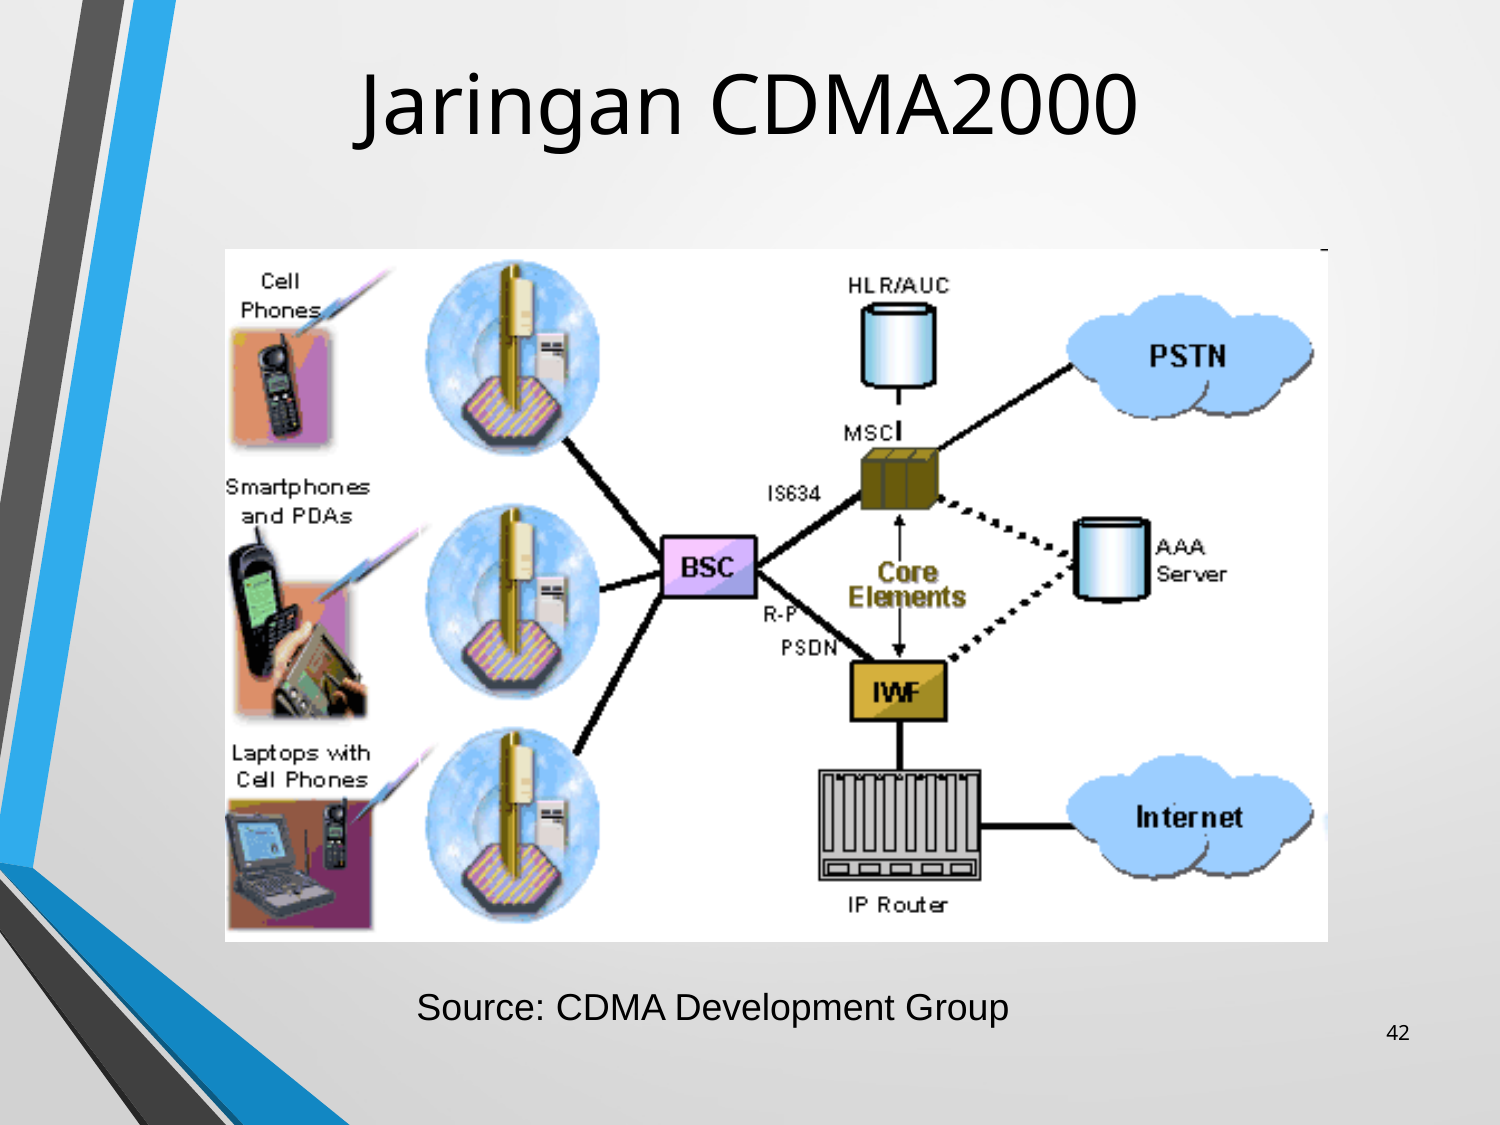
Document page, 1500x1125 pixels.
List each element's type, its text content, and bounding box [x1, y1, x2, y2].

title Jaringan CDMA2000 [75, 7, 1425, 195]
text_box Source: CDMA Development Group [401, 975, 1025, 1036]
slide_number 42 [1357, 1003, 1425, 1064]
picture [224, 249, 1329, 943]
